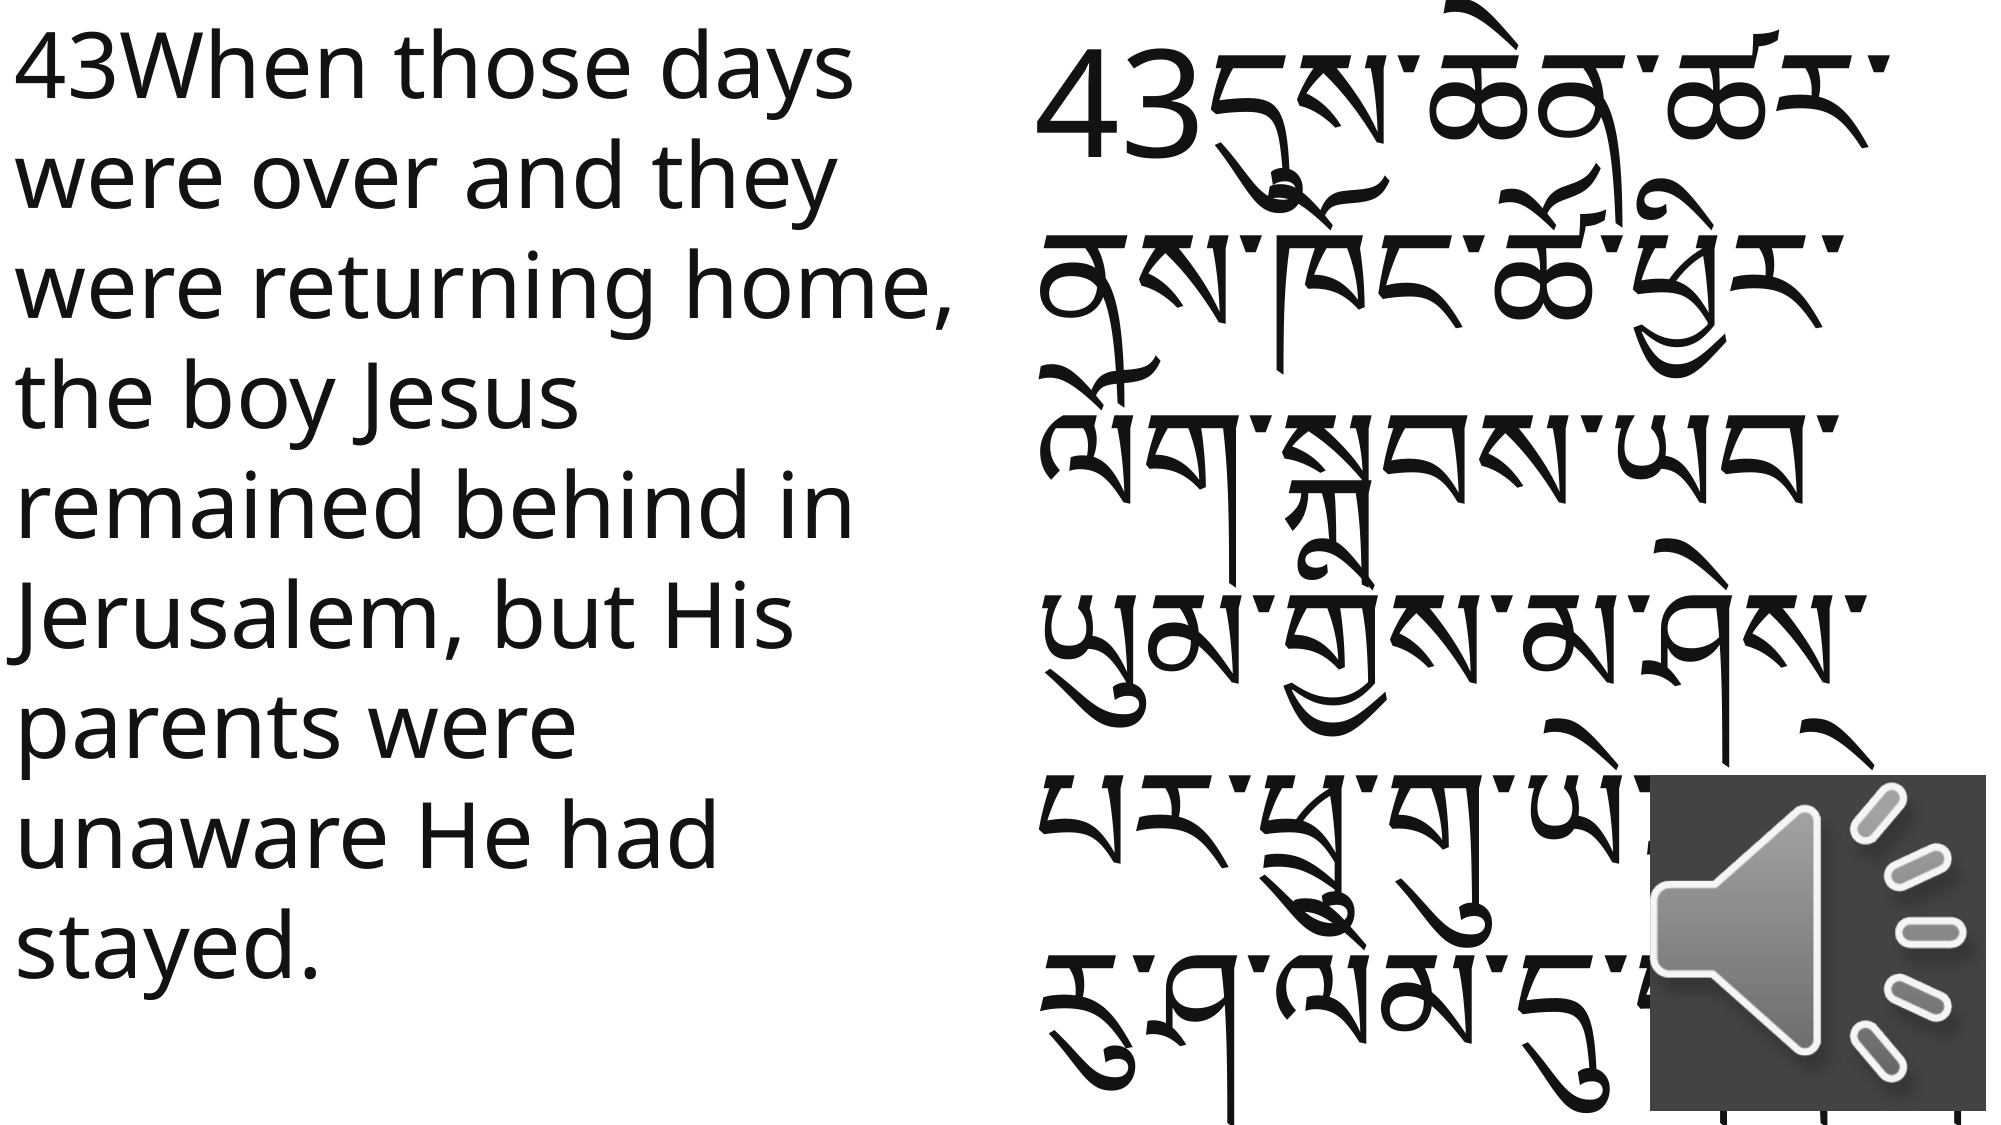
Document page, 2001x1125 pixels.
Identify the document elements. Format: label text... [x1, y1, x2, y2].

text_box 43When those days were over and they were returning home, the boy Jesus remained behind in Jerusalem, but His parents were unaware He had stayed. [0, 0, 981, 1125]
text_box 43དུས་ཆེན་ཚར་ནས་ཁོང་ཚོ་ཕྱིར་ལོག་སྐབས་ཡབ་ཡུམ་གྱིས་མ་ཤེས་པར་ཕྲུ་གུ་ཡེ་ཤུ་ཡེ་རུ་ཤ་ལེམ་དུ་གནས། [1019, 0, 2000, 1125]
picture [1648, 773, 1987, 1112]
